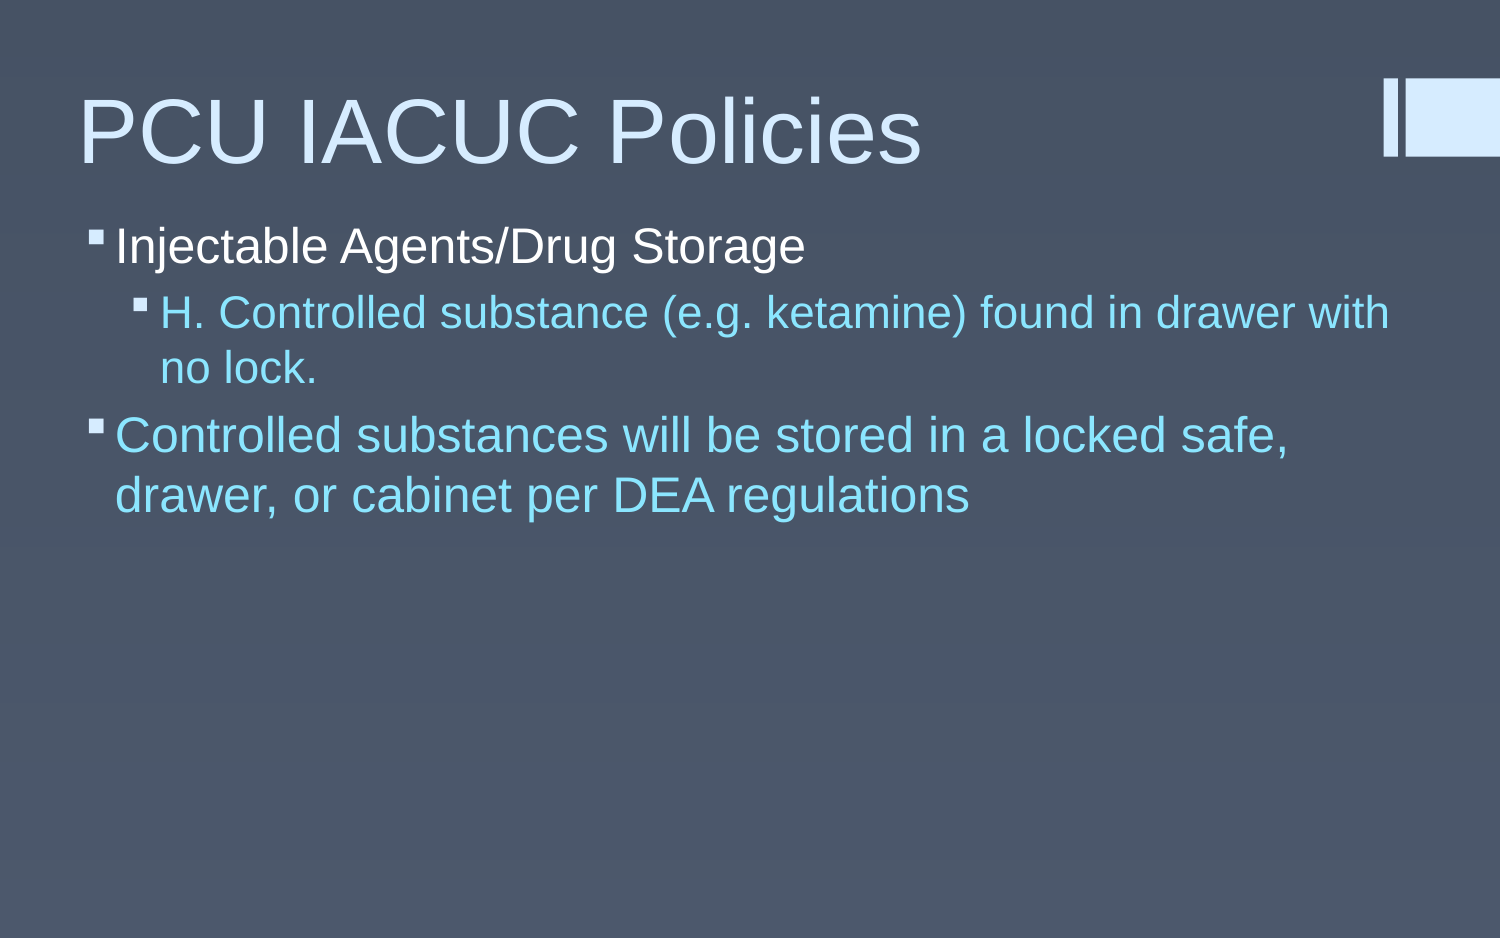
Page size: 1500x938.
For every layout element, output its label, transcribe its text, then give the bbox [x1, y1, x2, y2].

title PCU IACUC Policies [62, 31, 1263, 189]
list Injectable Agents/Drug Storage H. Controlled substance (e.g. ketamine) found in drawer with no lock. Controlled substances will be stored in a locked safe, drawer, or cabinet per DEA regulations [62, 206, 1450, 844]
